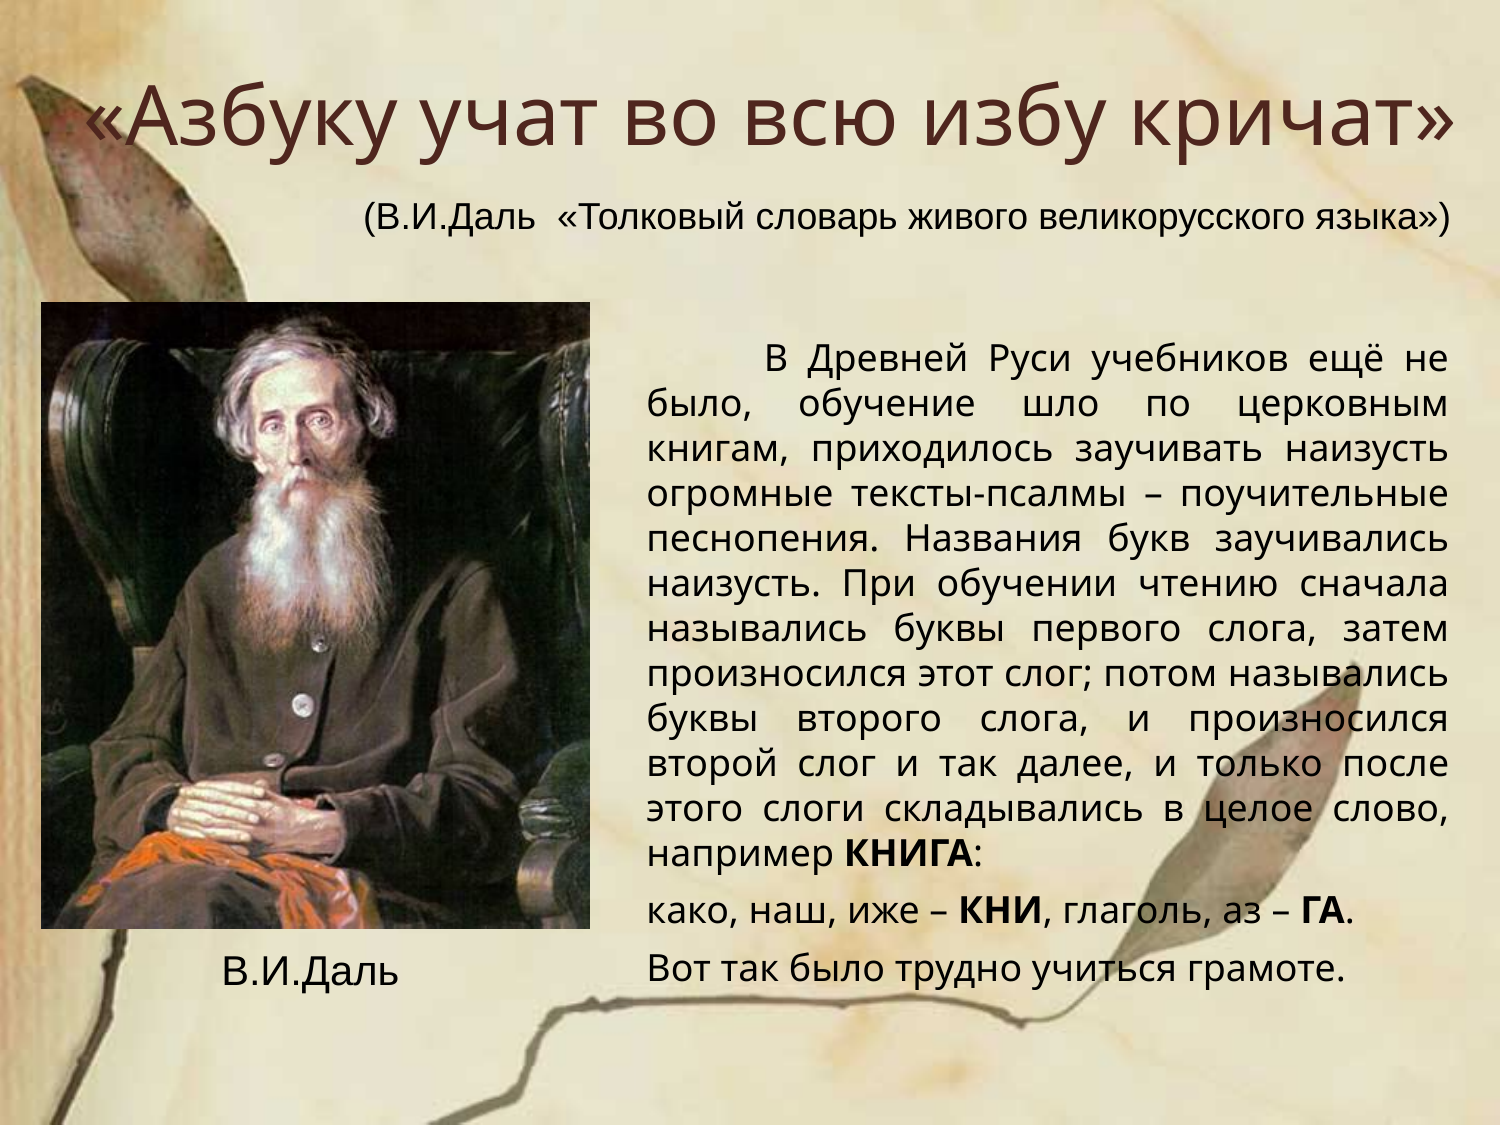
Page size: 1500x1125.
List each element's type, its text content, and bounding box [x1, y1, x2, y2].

text_box В Древней Руси учебников ещё не было, обучение шло по церковным книгам, приходилось заучивать наизусть огромные тексты-псалмы – поучительные песнопения. Названия букв заучивались наизусть. При обучении чтению сначала назывались буквы первого слога, затем произносился этот слог; потом назывались буквы второго слога, и произносился второй слог и так далее, и только после этого слоги складывались в целое слово, например КНИГА: како, наш, иже – КНИ, глаголь, аз – ГА. Вот так было трудно учиться грамоте. [631, 326, 1465, 996]
picture [0, 0, 1500, 1125]
text_box (В.И.Даль «Толковый словарь живого великорусского языка») [348, 184, 1500, 245]
text_box В.И.Даль [206, 937, 415, 1002]
text_box «Азбуку учат во всю избу кричат» [41, 54, 1500, 170]
